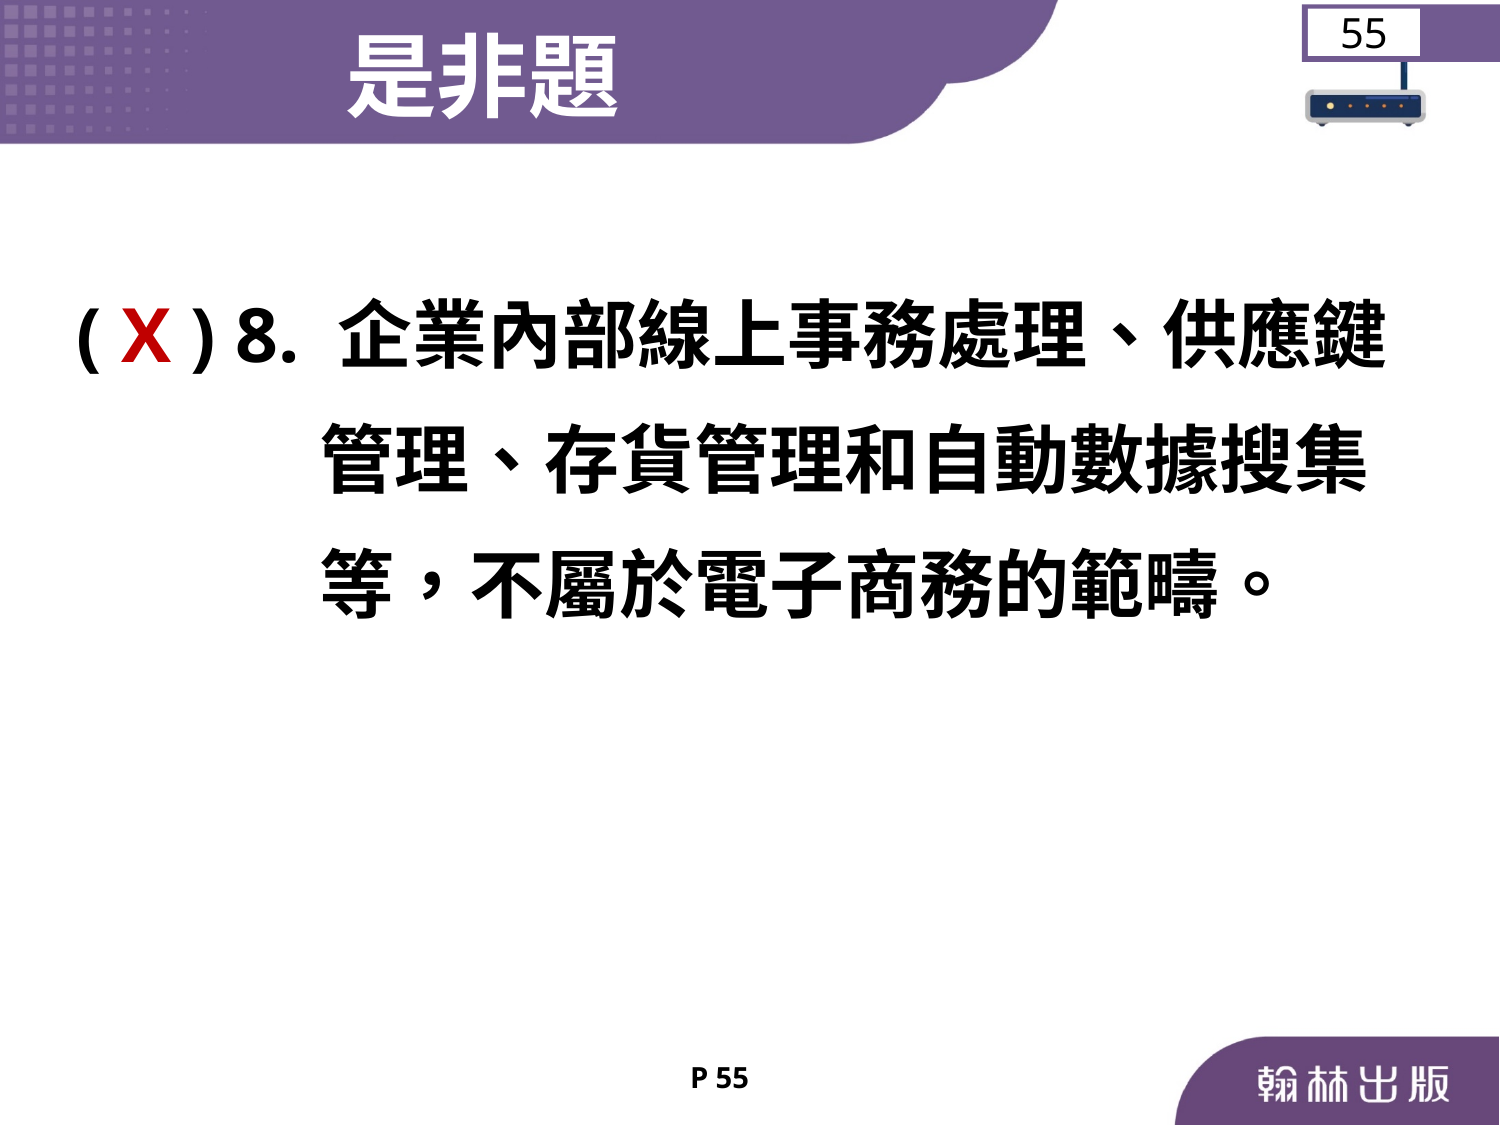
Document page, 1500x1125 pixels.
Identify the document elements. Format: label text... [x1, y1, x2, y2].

text_box 55 [1307, 8, 1421, 57]
list ( X ) 8. 企業內部線上事務處理、供應鍵 管理、存貨管理和自動數據搜集 等，不屬於電子商務的範疇。 [31, 262, 1404, 951]
picture [0, 0, 1499, 1125]
text_box P 55 [675, 1052, 854, 1102]
text_box [1301, 3, 1500, 63]
title 是非題 [330, 0, 1222, 162]
